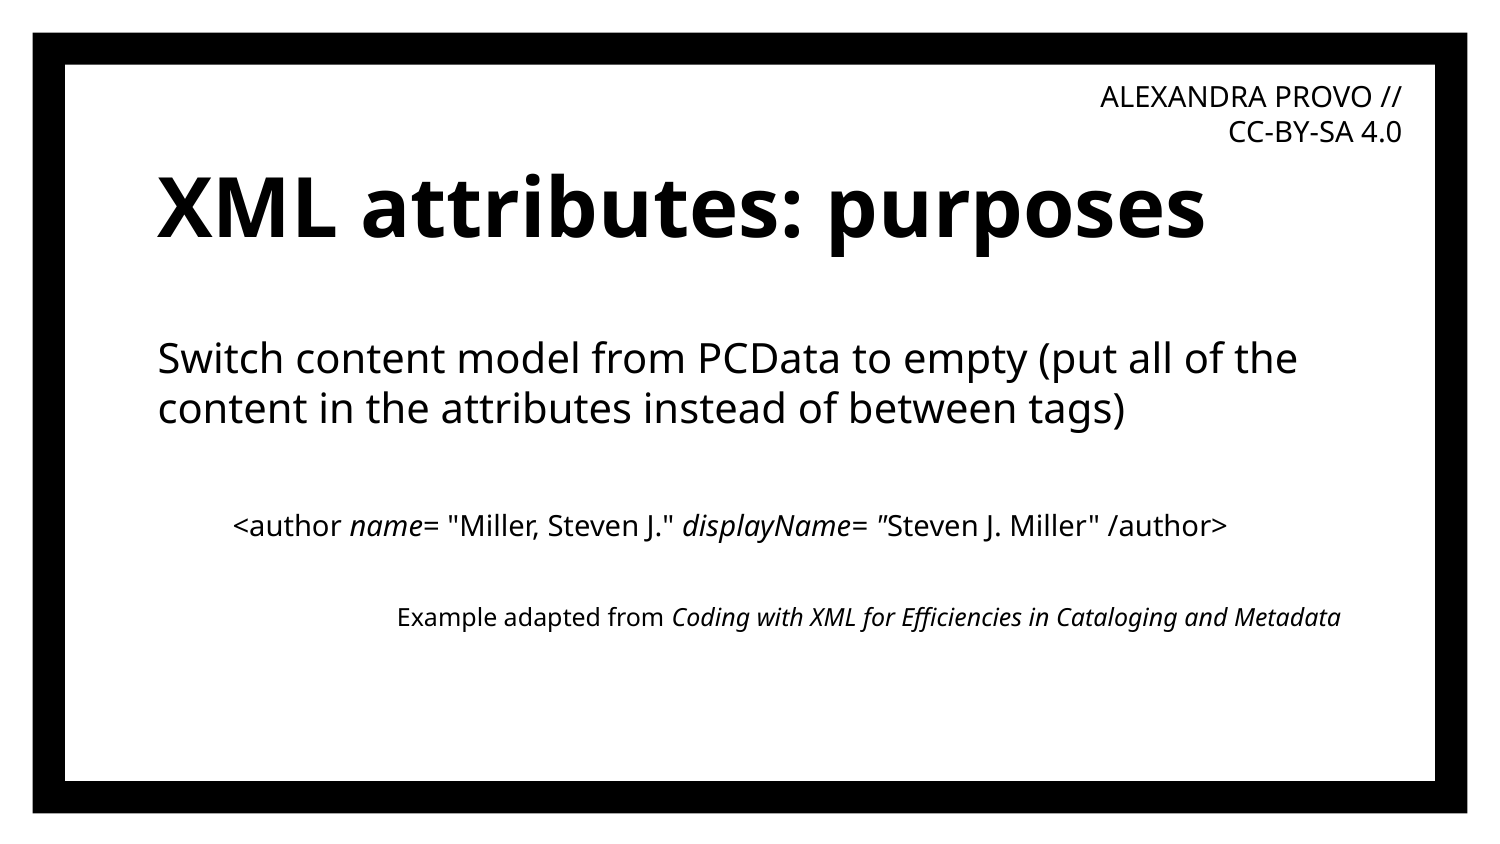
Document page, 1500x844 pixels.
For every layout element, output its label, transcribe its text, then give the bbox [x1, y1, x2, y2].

title XML attributes: purposes [142, 139, 1239, 363]
list Switch content model from PCData to empty (put all of the content in the attributes instead of between tags) <author name= "Miller, Steven J." displayName= "Steven J. Miller" /author> Example adapted from Coding with XML for Efficiencies in Cataloging and Metadata [142, 316, 1358, 646]
